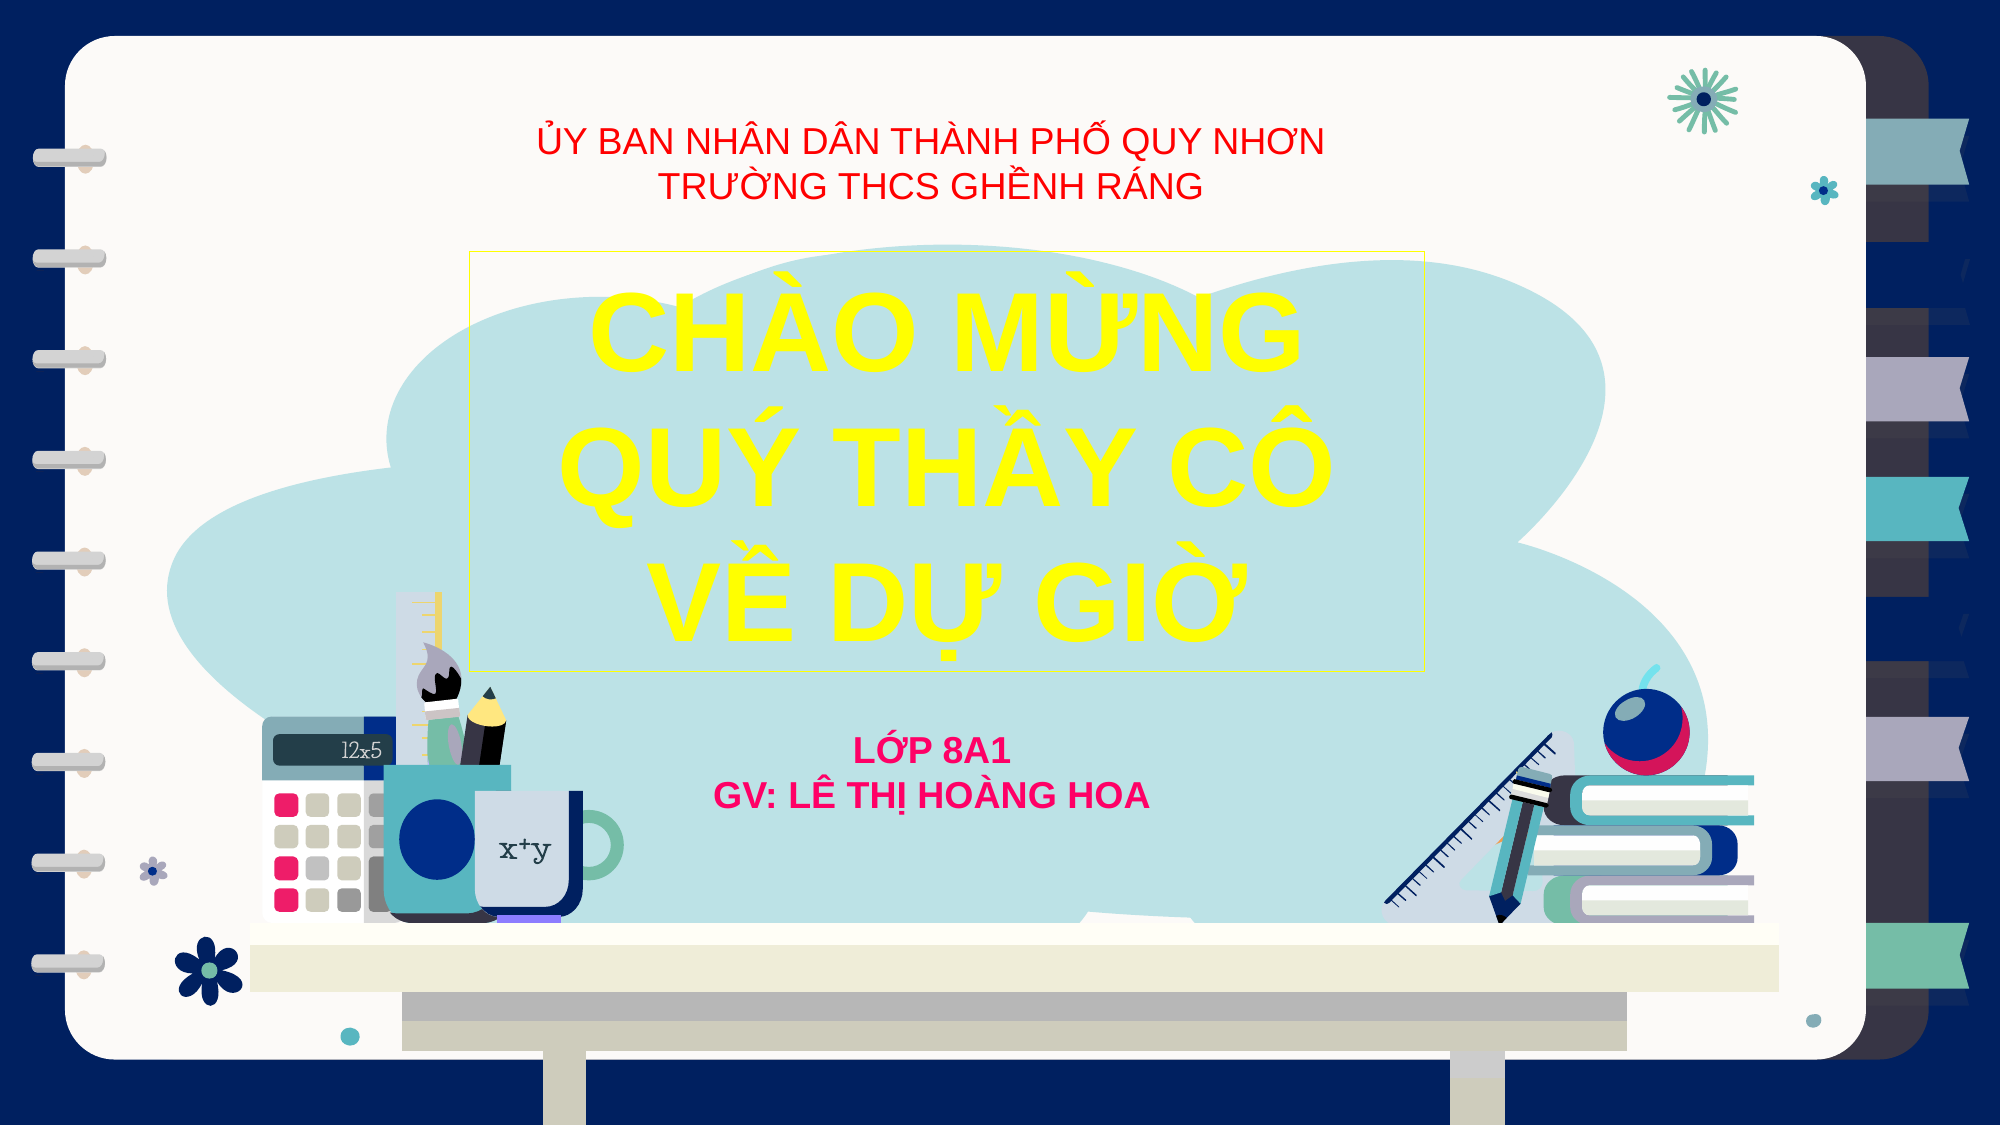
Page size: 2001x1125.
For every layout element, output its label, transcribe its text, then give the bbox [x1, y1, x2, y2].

text_box ỦY BAN NHÂN DÂN THÀNH PHỐ QUY NHƠN TRƯỜNG THCS GHỀNH RÁNG [437, 109, 1425, 214]
text_box LỚP 8A1 GV: LÊ THỊ HOÀNG HOA [683, 718, 1181, 824]
text_box CHÀO MỪNG QUÝ THẦY CÔ VỀ DỰ GIỜ [469, 251, 1425, 672]
